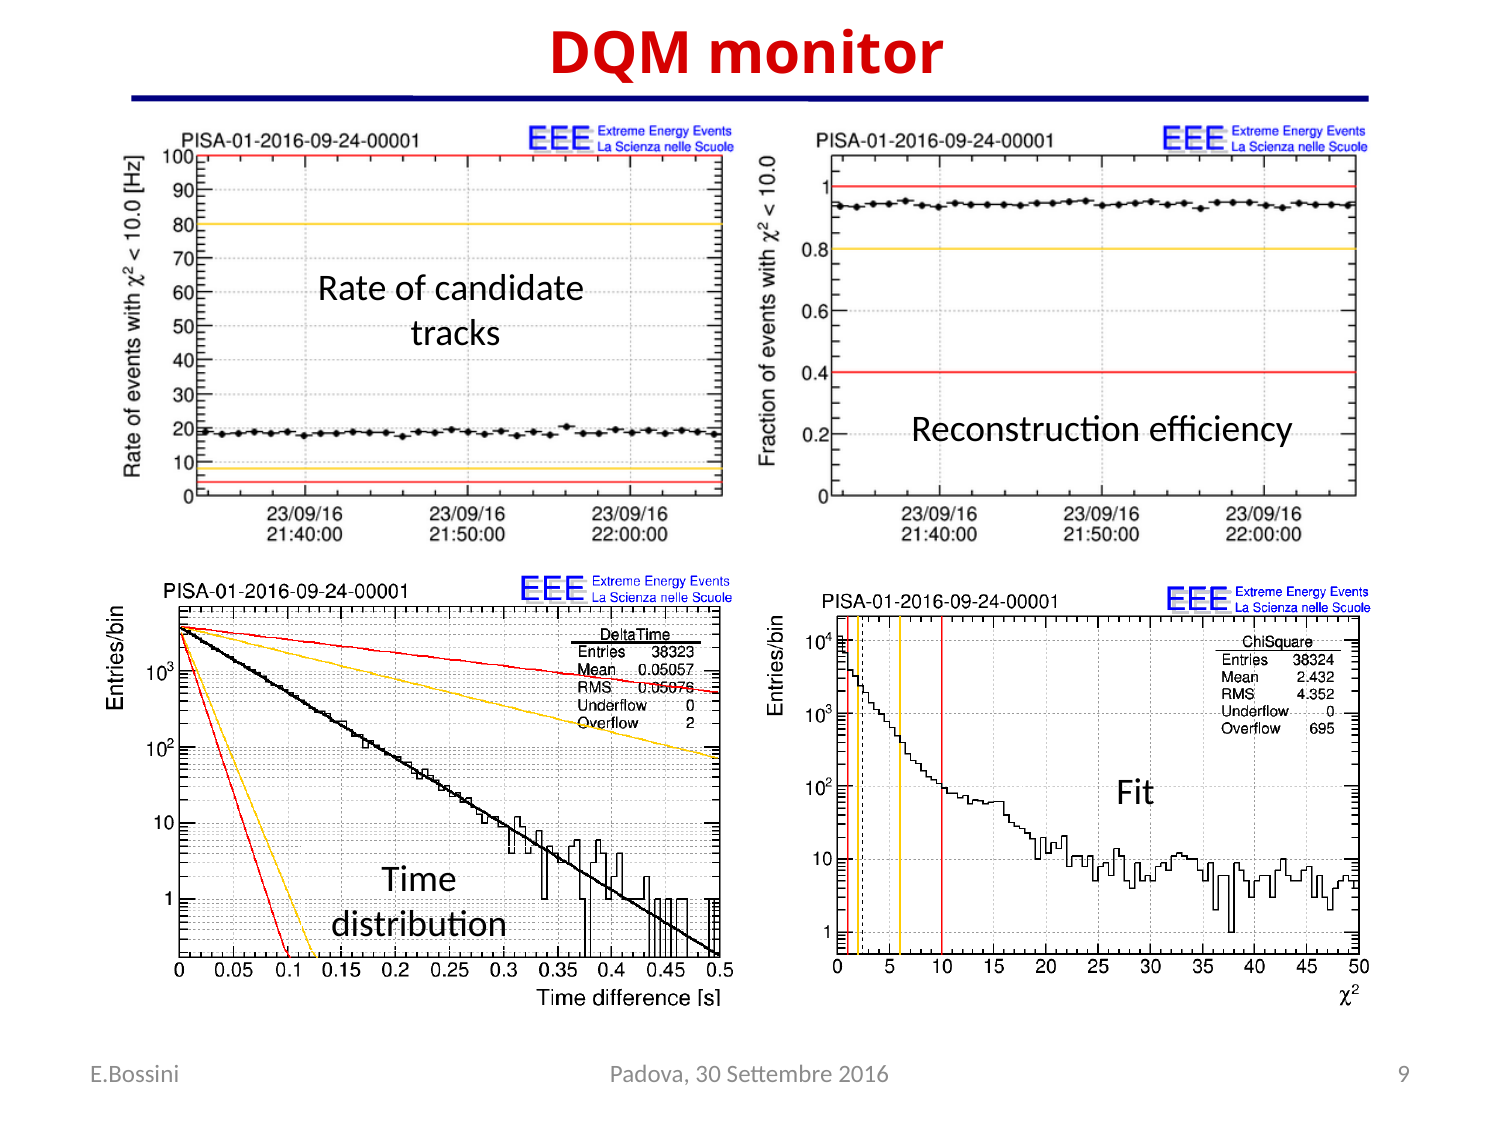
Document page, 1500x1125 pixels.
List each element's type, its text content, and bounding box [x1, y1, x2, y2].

footer Padova, 30 Settembre 2016 [512, 1042, 988, 1103]
picture [761, 585, 1383, 1006]
slide_number 9 [1074, 1042, 1425, 1103]
slide_number E.Bossini [75, 1042, 425, 1103]
text_box DQM monitor [0, 7, 1497, 111]
picture [100, 115, 1376, 1006]
